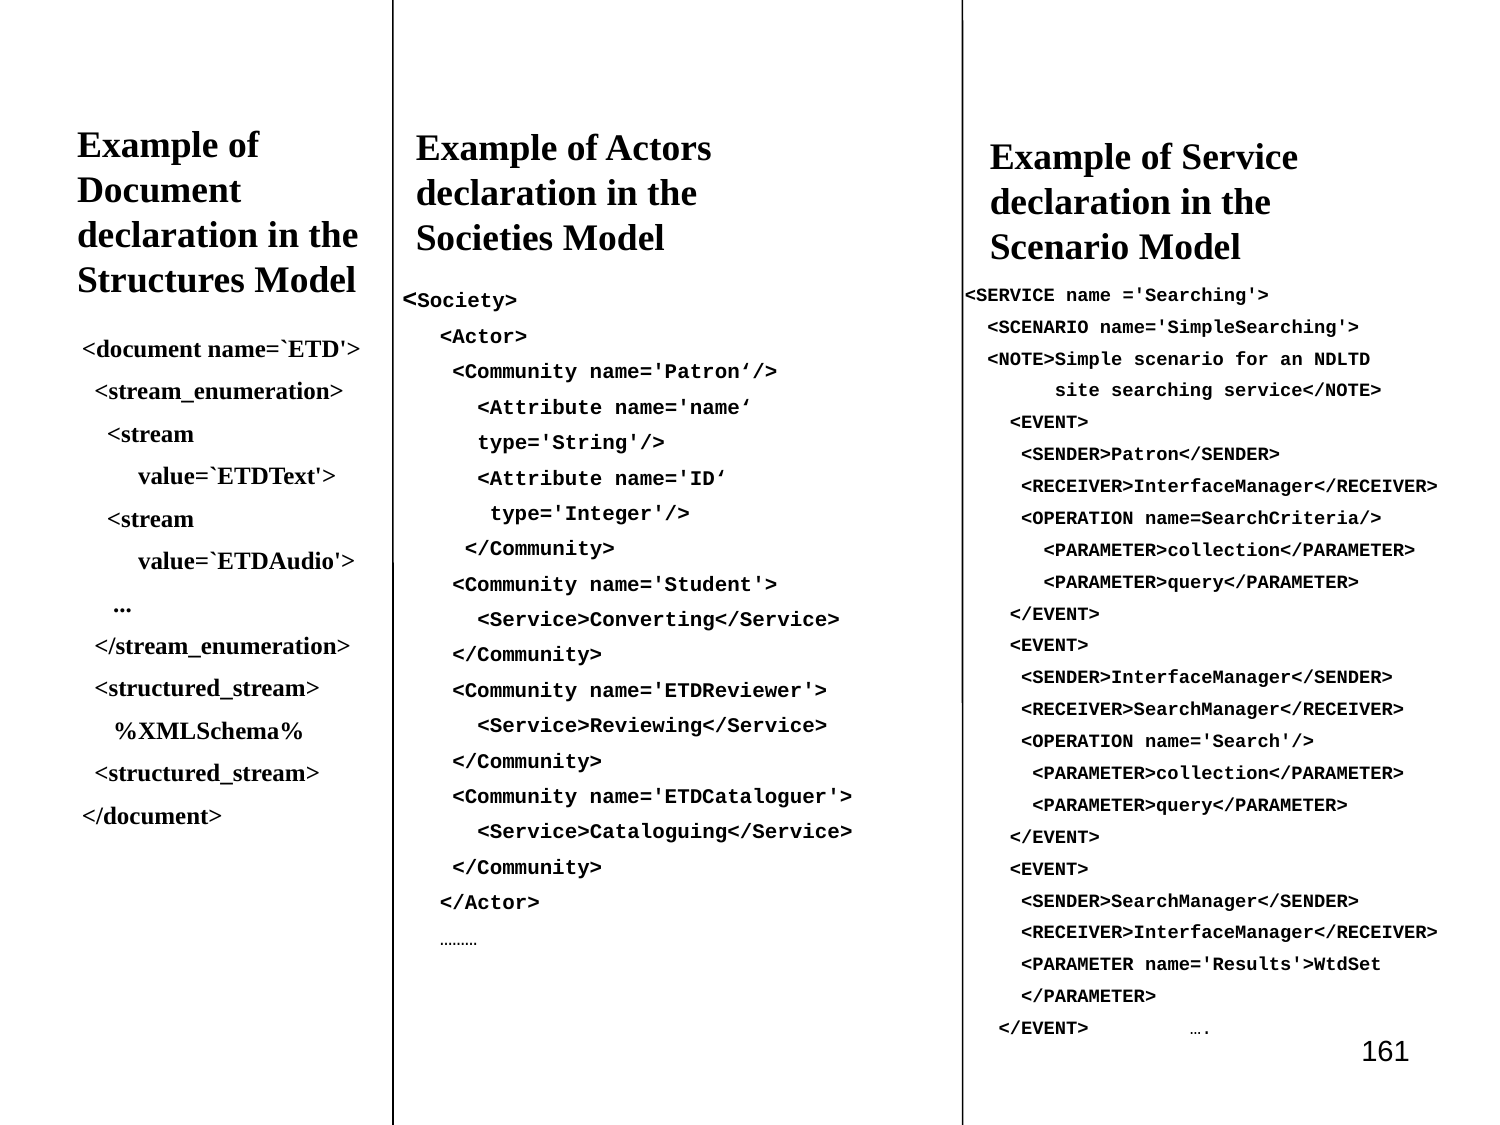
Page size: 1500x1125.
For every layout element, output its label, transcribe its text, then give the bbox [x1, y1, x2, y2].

text_box <Society> <Actor> <Community name='Patron‘/> <Attribute name='name‘ type='String'/> <Attribute name='ID‘ type='Integer'/> </Community> <Community name='Student'> <Service>Converting</Service> </Community> <Community name='ETDReviewer'> <Service>Reviewing</Service> </Community> <Community name='ETDCataloguer'> <Service>Cataloguing</Service> </Community> </Actor> ……… [387, 275, 949, 957]
text_box Example of Actors declaration in the Societies Model [401, 115, 737, 266]
text_box <document name=`ETD'> <stream_enumeration> <stream value=`ETDText'> <stream value=`ETDAudio'> ... </stream_enumeration> <structured_stream> %XMLSchema% <structured_stream> </document> [67, 324, 387, 837]
text_box <SERVICE name ='Searching'> <SCENARIO name='SimpleSearching'> <NOTE>Simple scenario for an NDLTD site searching service</NOTE> <EVENT> <SENDER>Patron</SENDER> <RECEIVER>InterfaceManager</RECEIVER> <OPERATION name=SearchCriteria/> <PARAMETER>collection</PARAMETER> <PARAMETER>query</PARAMETER> </EVENT> <EVENT> <SENDER>InterfaceManager</SENDER> <RECEIVER>SearchManager</RECEIVER> <OPERATION name='Search'/> <PARAMETER>collection</PARAMETER> <PARAMETER>query</PARAMETER> </EVENT> <EVENT> <SENDER>SearchManager</SENDER> <RECEIVER>InterfaceManager</RECEIVER> <PARAMETER name='Results'>WtdSet </PARAMETER> </EVENT> …. [949, 275, 1500, 1046]
text_box Example of Service declaration in the Scenario Model [974, 124, 1323, 275]
slide_number 161 [1074, 1046, 1426, 1103]
text_box Example of Document declaration in the Structures Model [62, 112, 374, 308]
